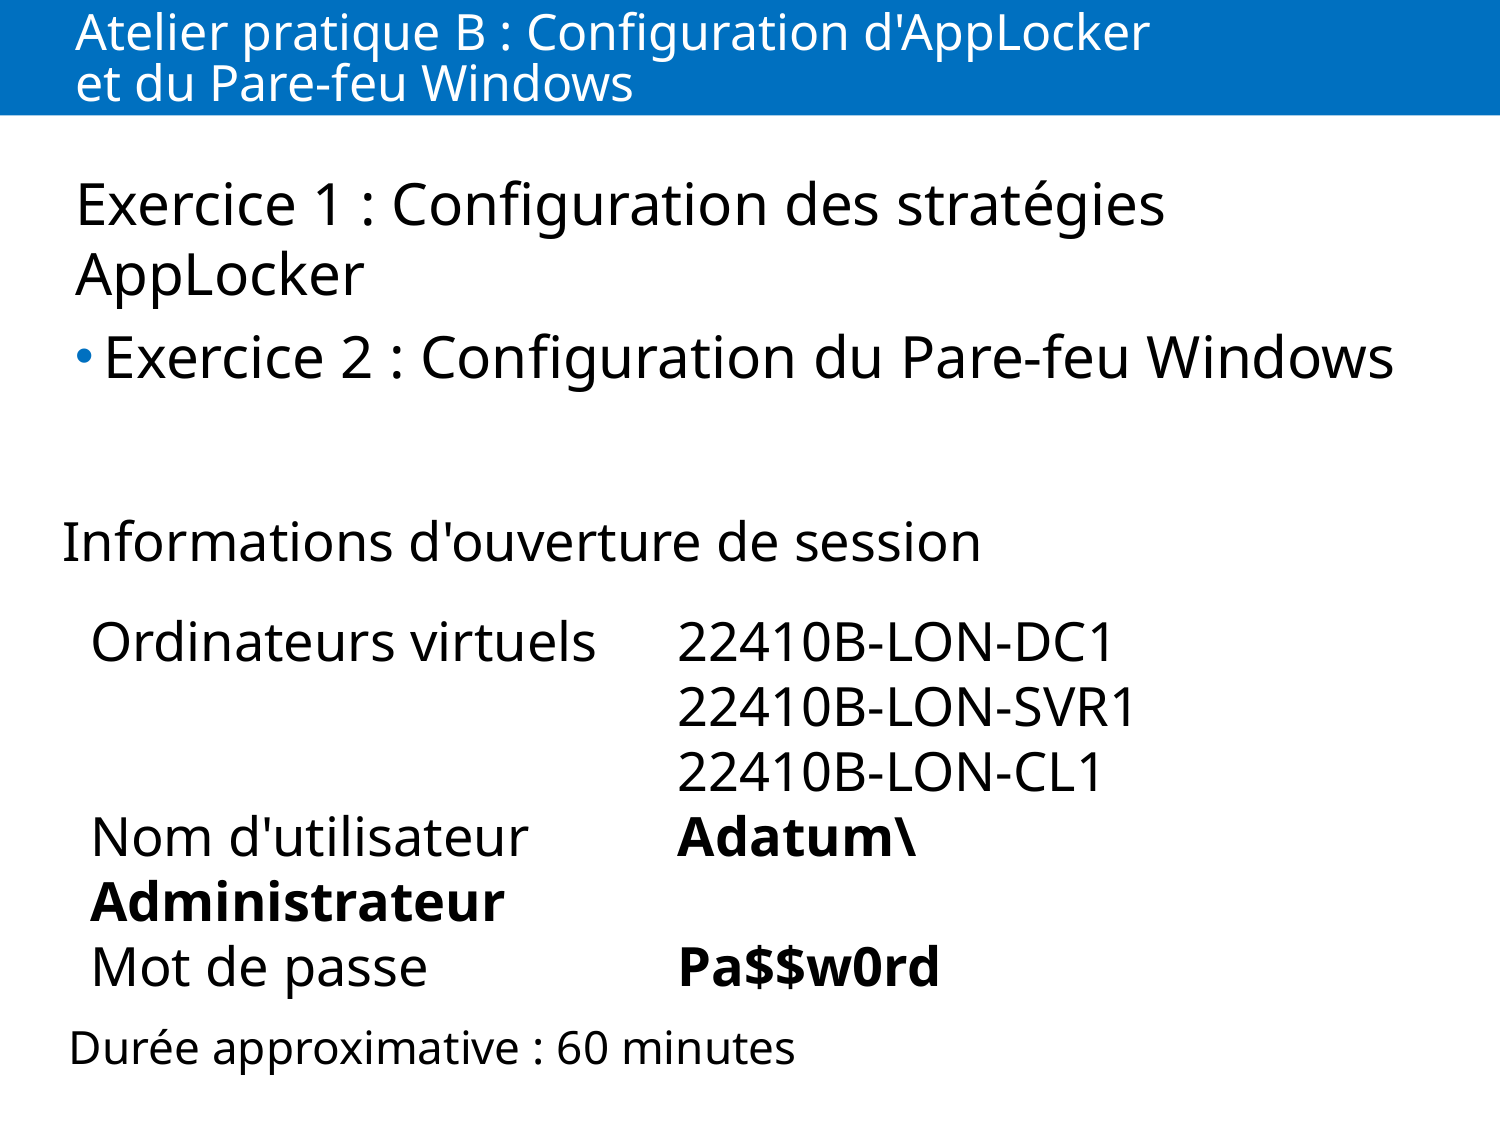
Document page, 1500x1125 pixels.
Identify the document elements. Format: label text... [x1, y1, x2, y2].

text_box Durée approximative : 60 minutes [54, 1011, 812, 1081]
list Exercice 1 : Configuration des stratégies AppLocker Exercice 2 : Configuration du Pare-feu Windows [74, 167, 1438, 1013]
title Atelier pratique B : Configuration d'AppLocker et du Pare-feu Windows [75, 0, 1351, 122]
text_box Ordinateurs virtuels 22410B-LON-DC1 22410B-LON-SVR1 22410B-LON-CL1 Nom d'utilisateur Adatum\Administrateur Mot de passe Pa$$w0rd [75, 599, 1313, 1005]
text_box Informations d'ouverture de session [47, 499, 999, 580]
